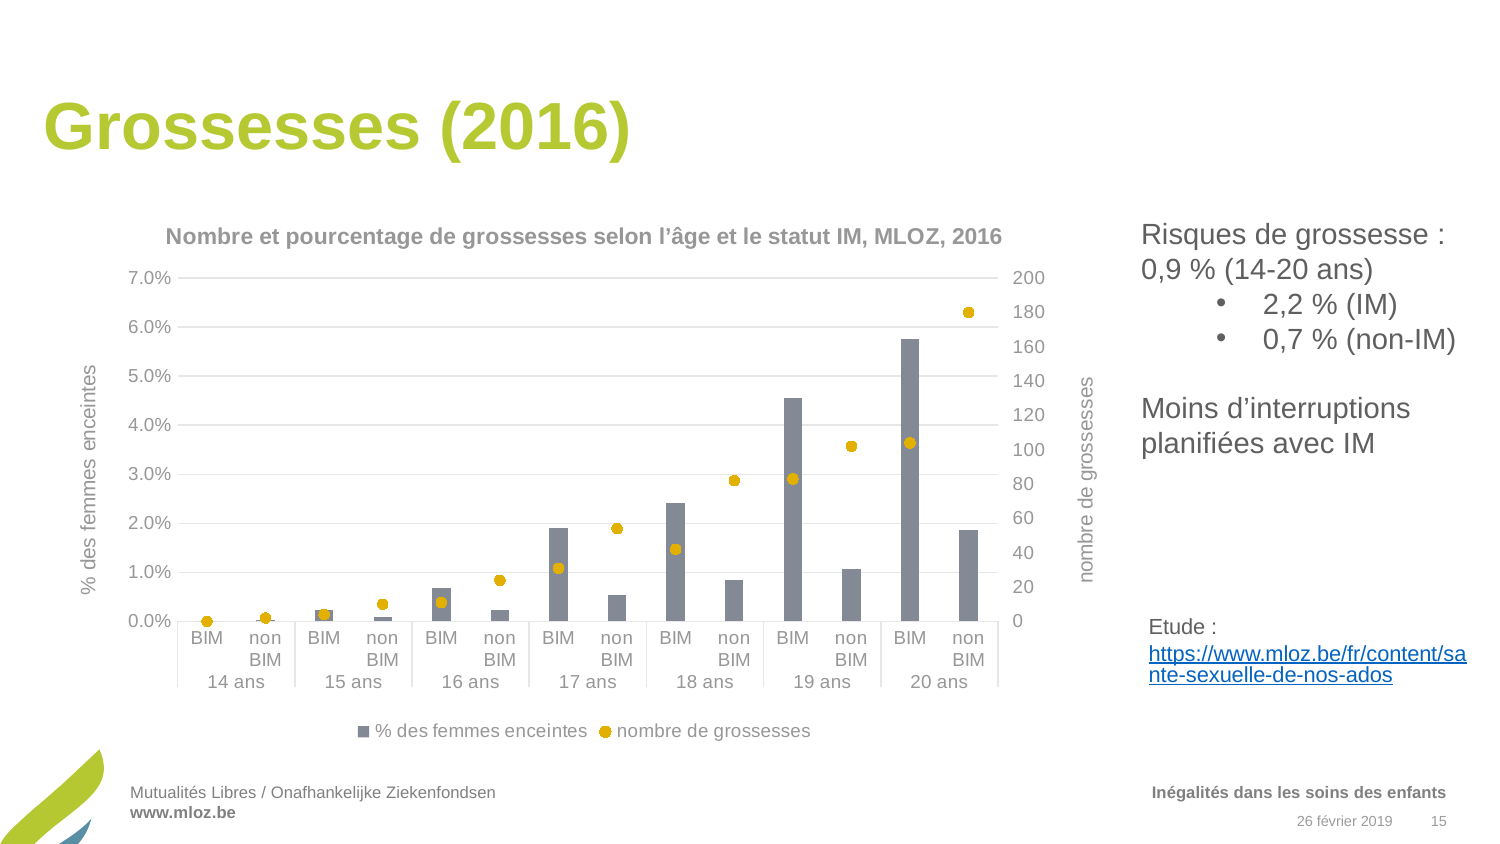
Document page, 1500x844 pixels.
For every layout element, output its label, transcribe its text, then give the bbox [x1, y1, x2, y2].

text_box Risques de grossesse : 0,9 % (14-20 ans) 2,2 % (IM) 0,7 % (non-IM) Moins d’interruptions planifiées avec IM [1126, 207, 1487, 468]
footer Inégalités dans les soins des enfants [738, 781, 1447, 844]
picture [0, 749, 104, 844]
slide_number 15 [1403, 812, 1447, 844]
chart [43, 196, 1125, 749]
title Grossesses (2016) [43, 6, 1448, 163]
text_box Etude : https://www.mloz.be/fr/content/sante-sexuelle-de-nos-ados [1133, 605, 1487, 673]
